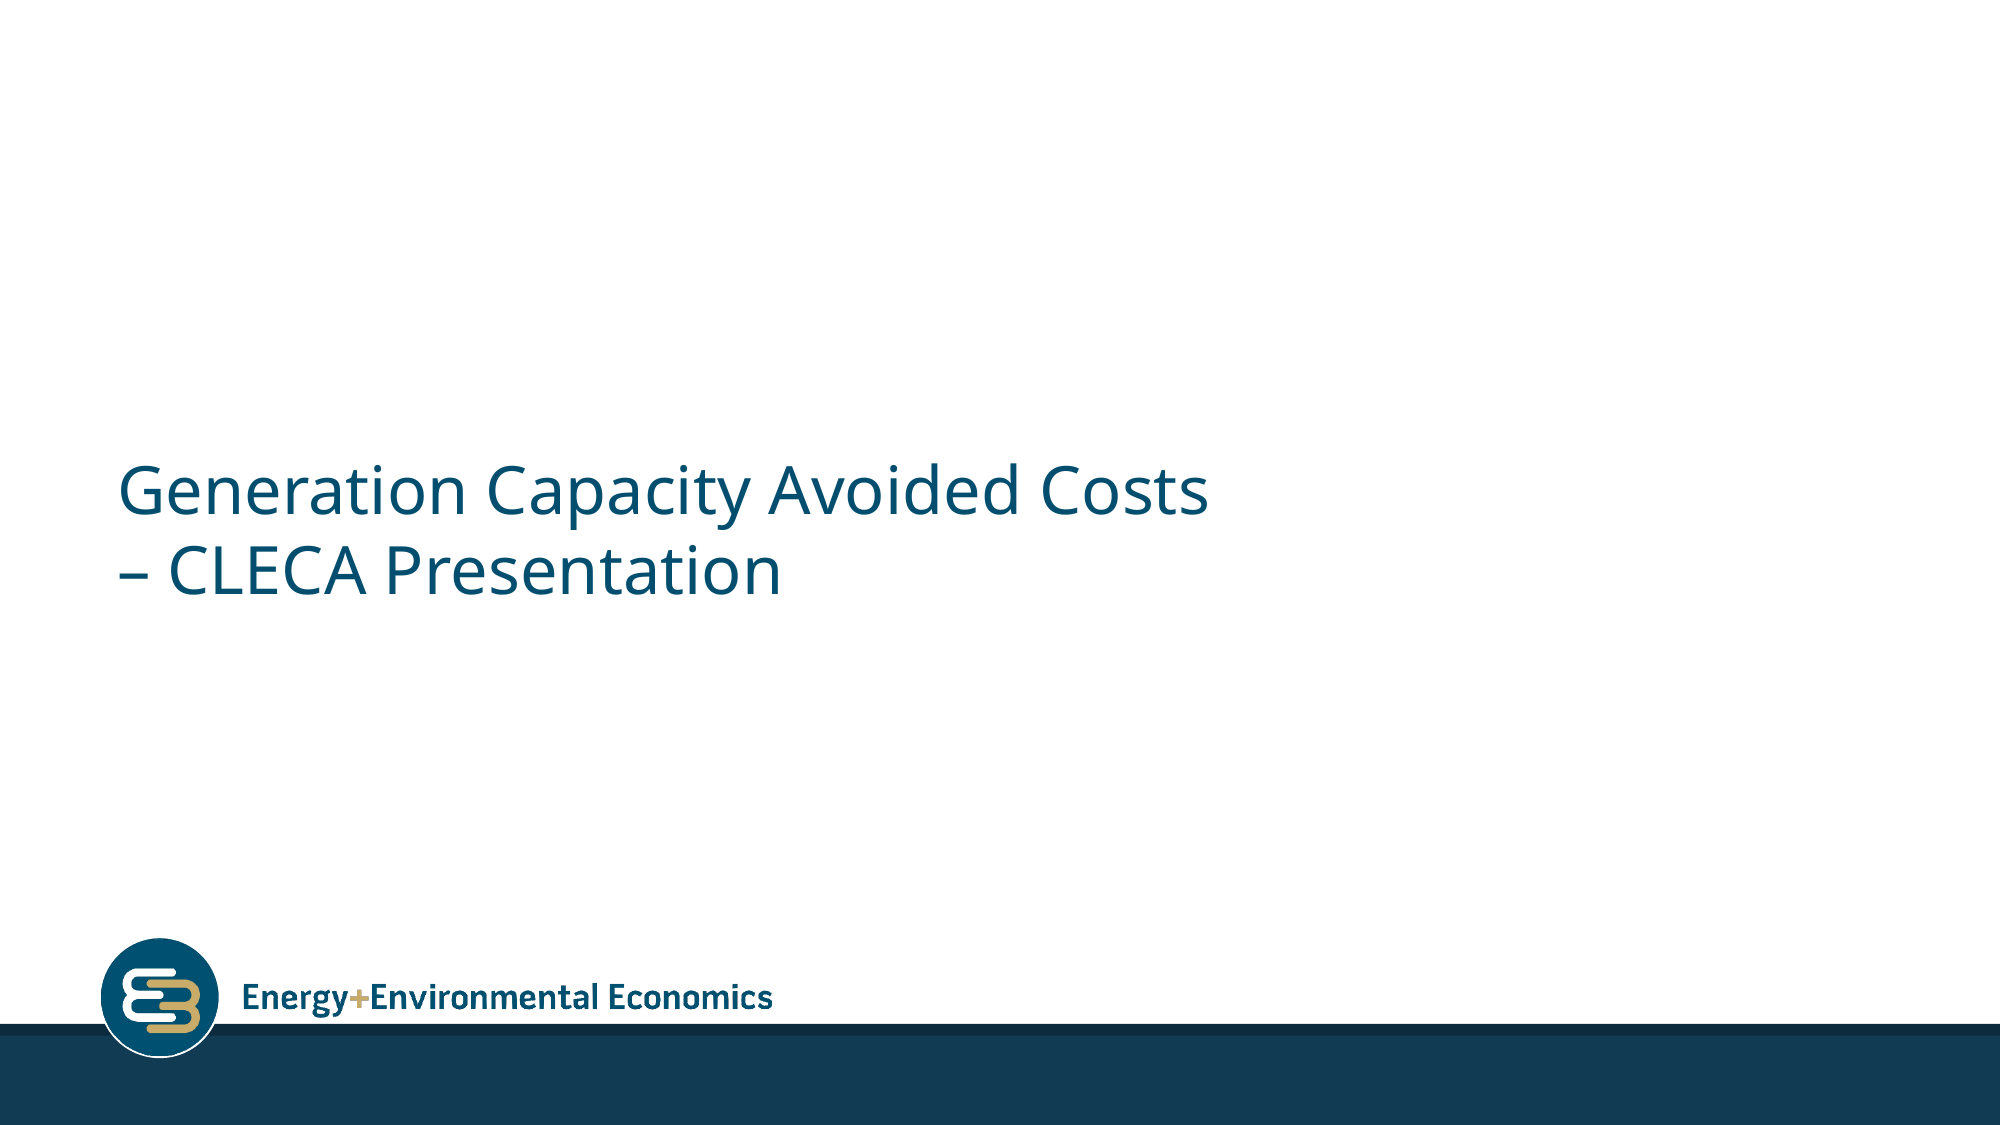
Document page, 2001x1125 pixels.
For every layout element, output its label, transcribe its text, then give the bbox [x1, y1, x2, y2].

title Generation Capacity Avoided Costs – CLECA Presentation [102, 425, 1238, 632]
picture [99, 937, 832, 1058]
